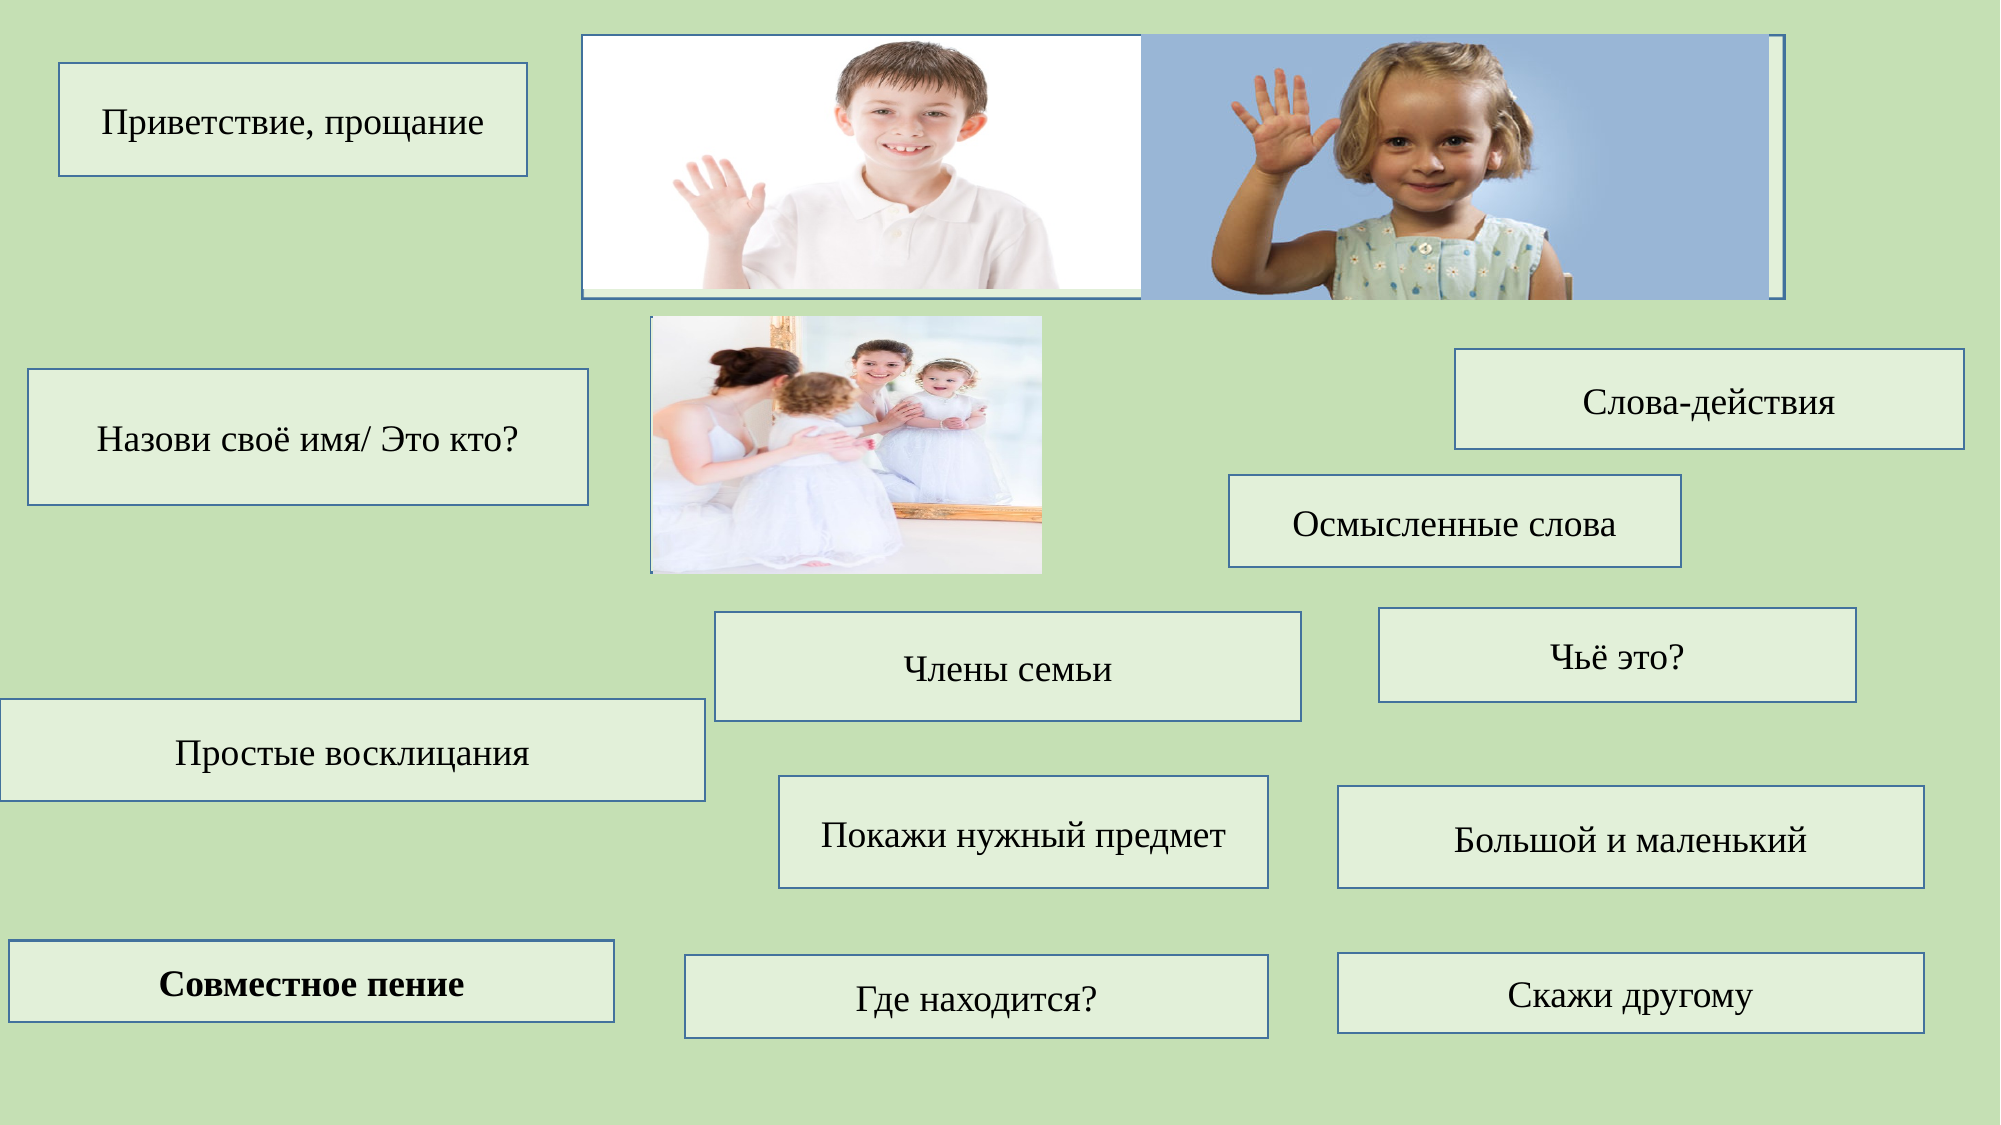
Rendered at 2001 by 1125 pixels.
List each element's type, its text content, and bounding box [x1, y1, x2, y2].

text_box Слова-действия [1454, 348, 1965, 450]
text_box Чьё это? [1378, 607, 1857, 703]
text_box Где находится? [684, 954, 1269, 1039]
text_box Совместное пение [8, 939, 615, 1023]
text_box Большой и маленький [1337, 785, 1925, 889]
text_box Скажи другому [1337, 952, 1925, 1034]
text_box Назови своё имя/ Это кто? [27, 368, 589, 506]
text_box Приветствие, прощание [58, 62, 528, 177]
picture [581, 34, 1786, 300]
text_box Осмысленные слова [1228, 474, 1682, 568]
picture [650, 316, 1042, 574]
text_box Члены семьи [714, 611, 1302, 722]
text_box Покажи нужный предмет [778, 775, 1269, 889]
text_box Простые восклицания [0, 698, 706, 802]
